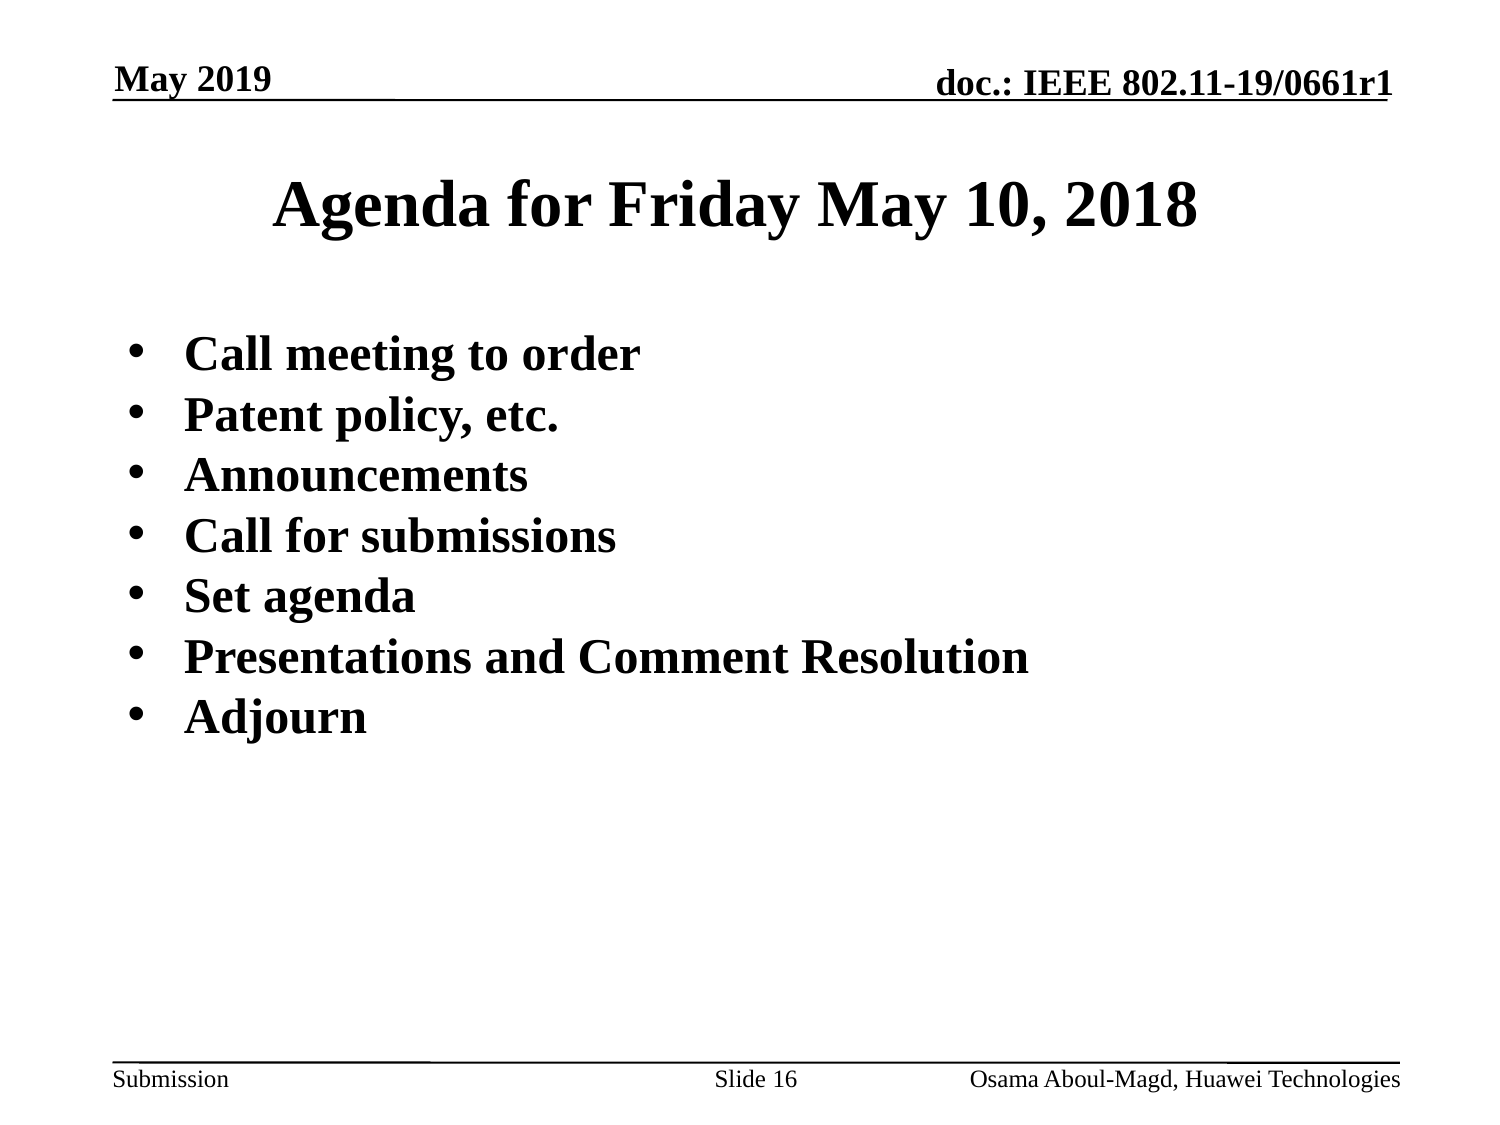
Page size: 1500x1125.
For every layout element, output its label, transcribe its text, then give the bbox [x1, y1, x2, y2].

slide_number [114, 54, 423, 100]
footer Osama Aboul-Magd, Huawei Technologies [878, 1061, 1402, 1093]
title Agenda for Friday May 10, 2018 [87, 112, 1402, 288]
slide_number Slide 16 [712, 1061, 800, 1123]
list Call meeting to order Patent policy, etc. Announcements Call for submissions Set agenda Presentations and Comment Resolution Adjourn [112, 324, 1388, 1000]
